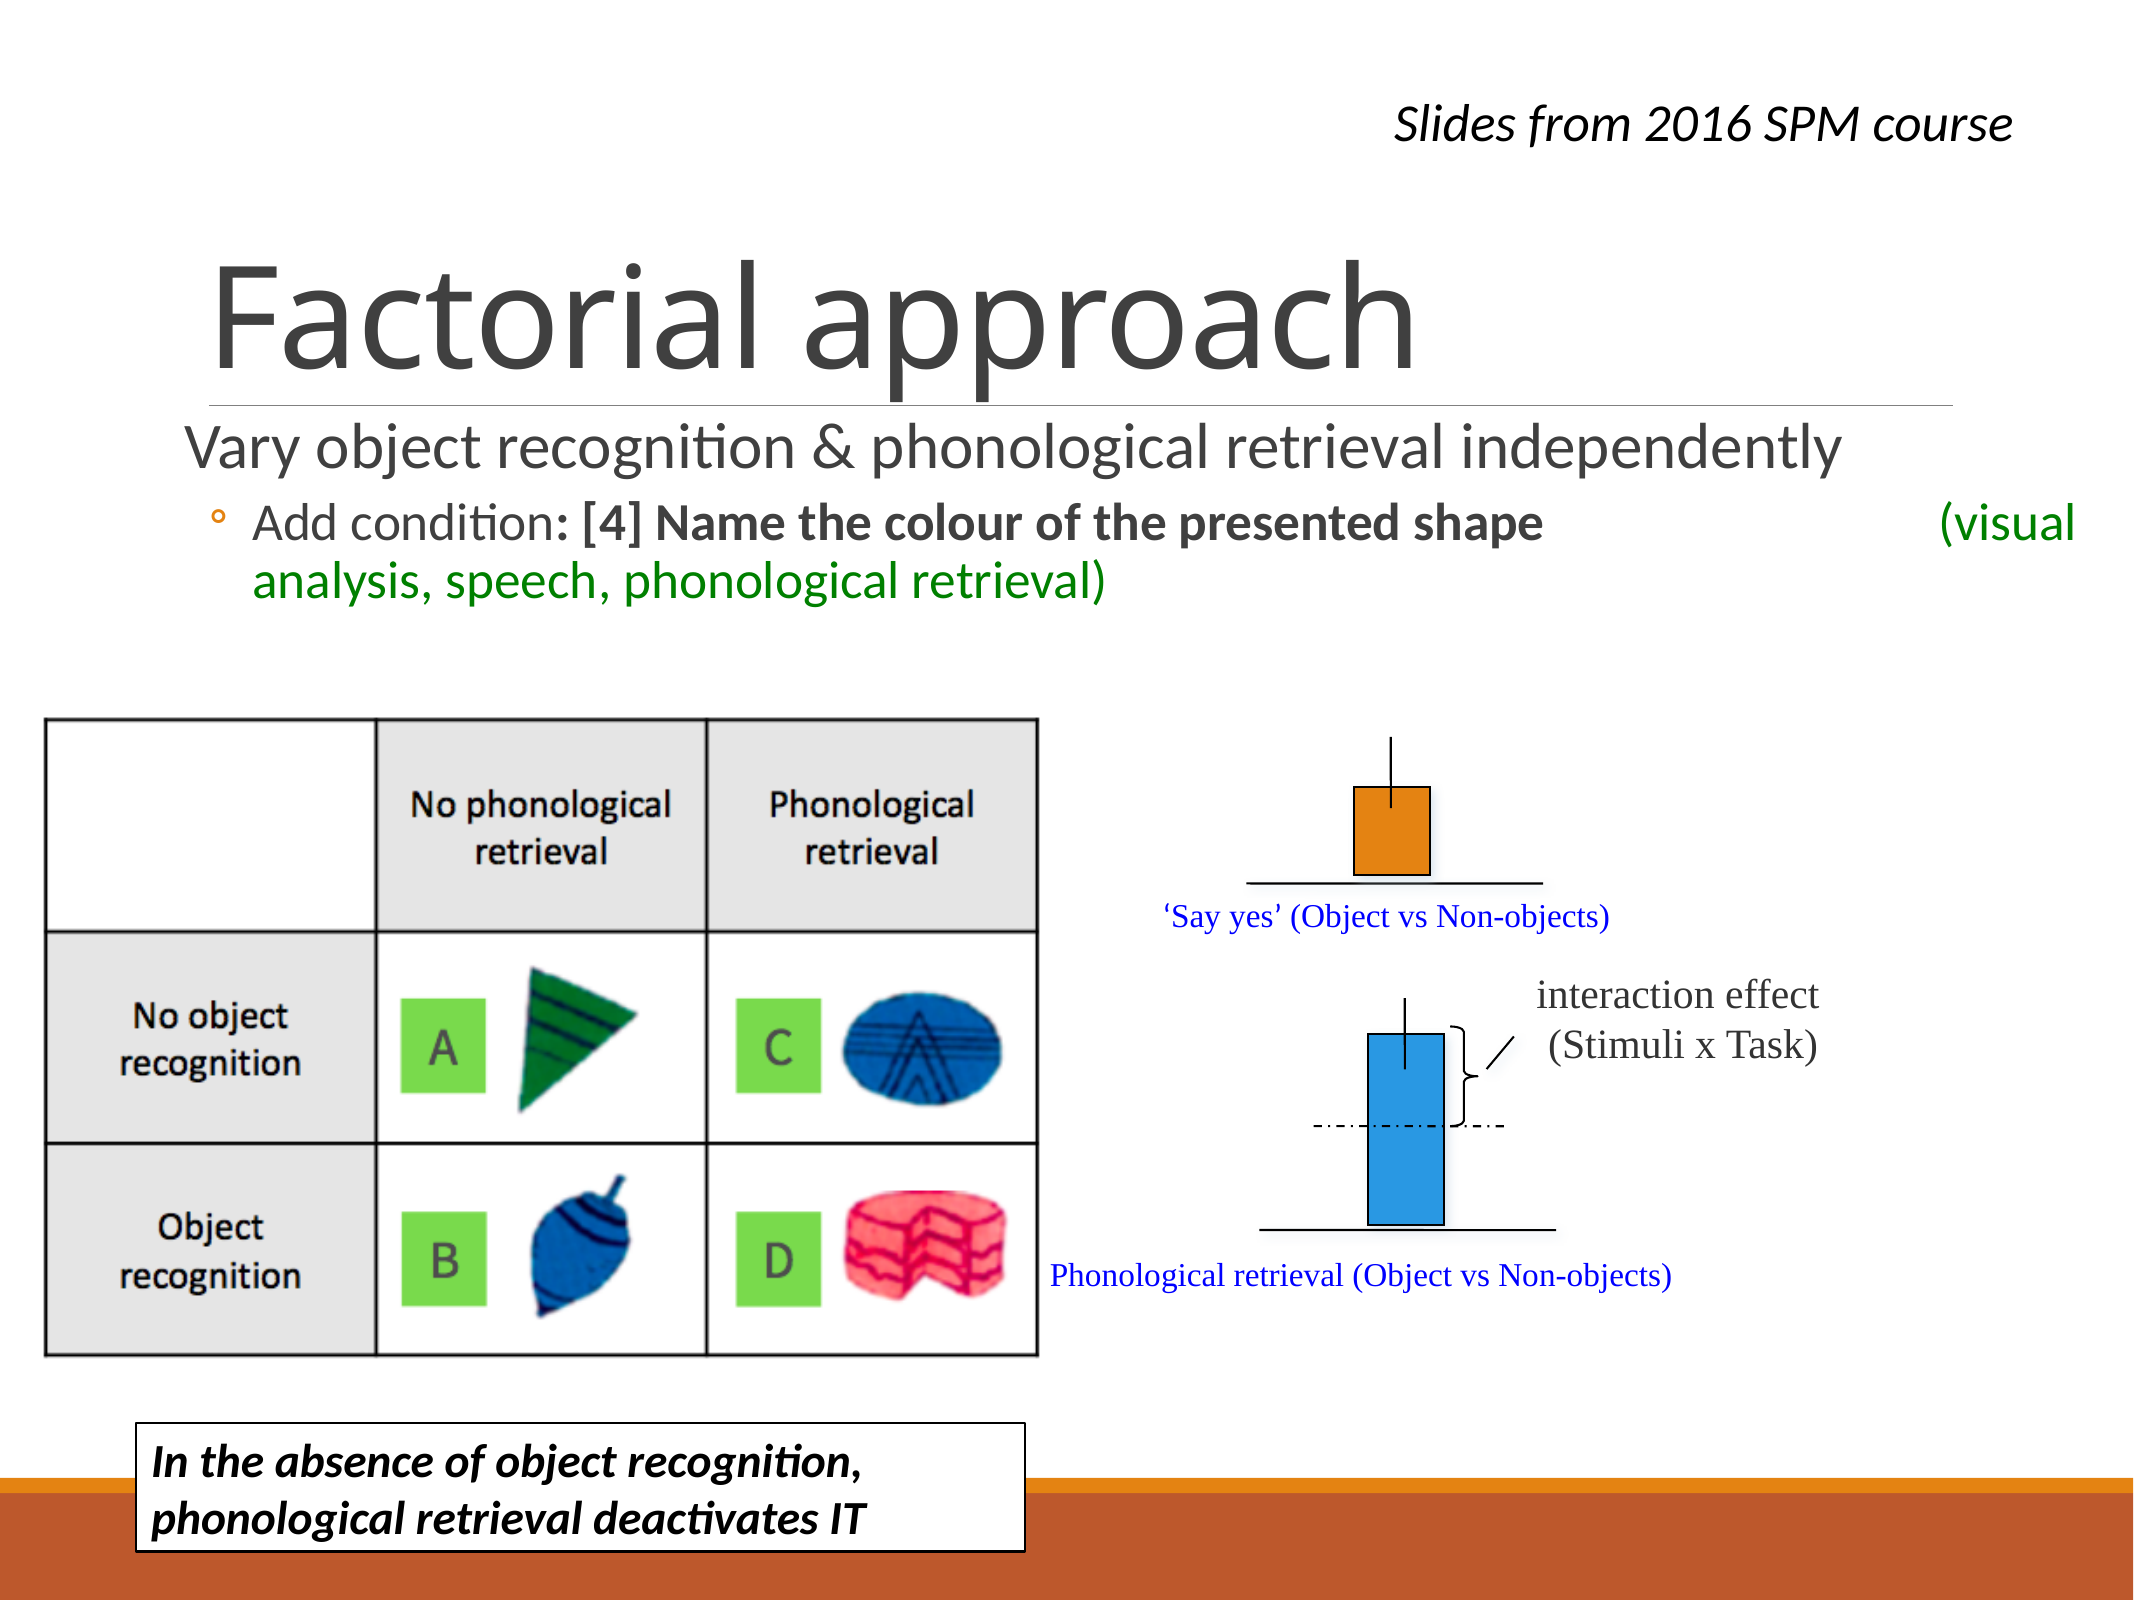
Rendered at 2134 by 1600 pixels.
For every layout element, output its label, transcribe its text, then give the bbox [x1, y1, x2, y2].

picture [39, 710, 1043, 1363]
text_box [1199, 736, 1574, 954]
text_box Slides from 2016 SPM course [1379, 81, 2134, 160]
title Factorial approach [191, 66, 1953, 405]
list Vary object recognition & phonological retrieval independently Add condition: [4] Name the colour of the presented shape (visual analysis, speech, phonological retrieval) [162, 405, 2083, 705]
text_box In the absence of object recognition, phonological retrieval deactivates IT [135, 1422, 1026, 1553]
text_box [1108, 959, 1847, 1312]
